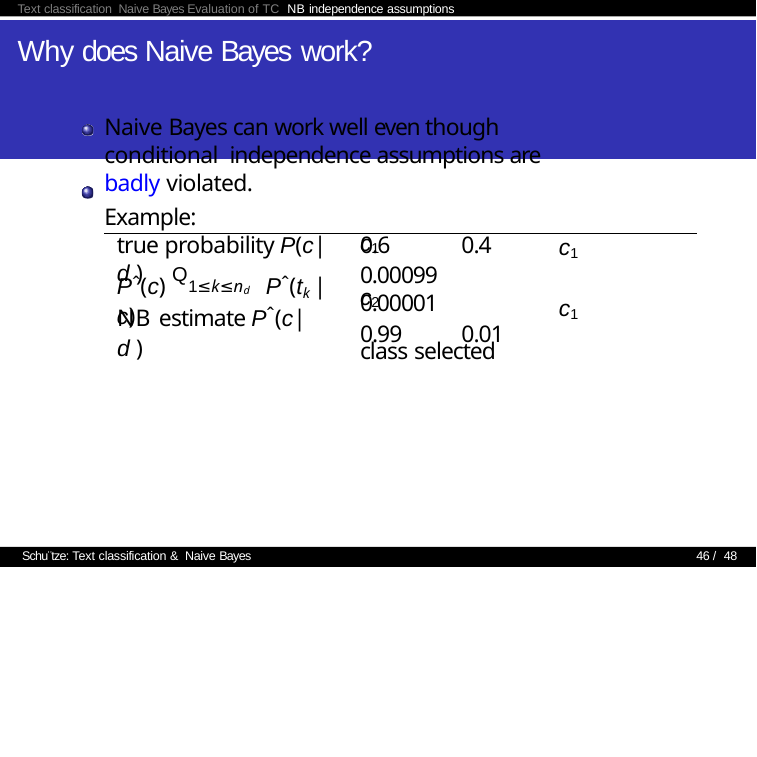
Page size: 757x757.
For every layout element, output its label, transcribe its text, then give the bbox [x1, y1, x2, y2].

text_box [81, 124, 94, 136]
text_box Pˆ(c) Q Pˆ(tk |c) [108, 258, 338, 330]
text_box c1 [552, 228, 585, 262]
text_box 0.6 0.4 0.00099 0.00001 0.99 0.01 [357, 226, 537, 347]
text_box 46 / 48 [694, 549, 741, 564]
text_box NB estimate Pˆ(c|d ) [110, 289, 316, 361]
text_box Schu¨tze: Text classification & Naive Bayes [20, 549, 262, 564]
text_box [81, 186, 94, 199]
text_box Text classification Naive Bayes Evaluation of TC NB independence assumptions [0, 0, 756, 17]
text_box Naive Bayes can work well even though conditional independence assumptions are badly violated. Example: c1 c2 class selected [100, 110, 694, 365]
text_box true probability P(c|d ) [114, 228, 338, 258]
text_box [0, 546, 756, 567]
text_box c1 [552, 289, 585, 323]
title Why does Naive Bayes work? [0, 20, 756, 159]
